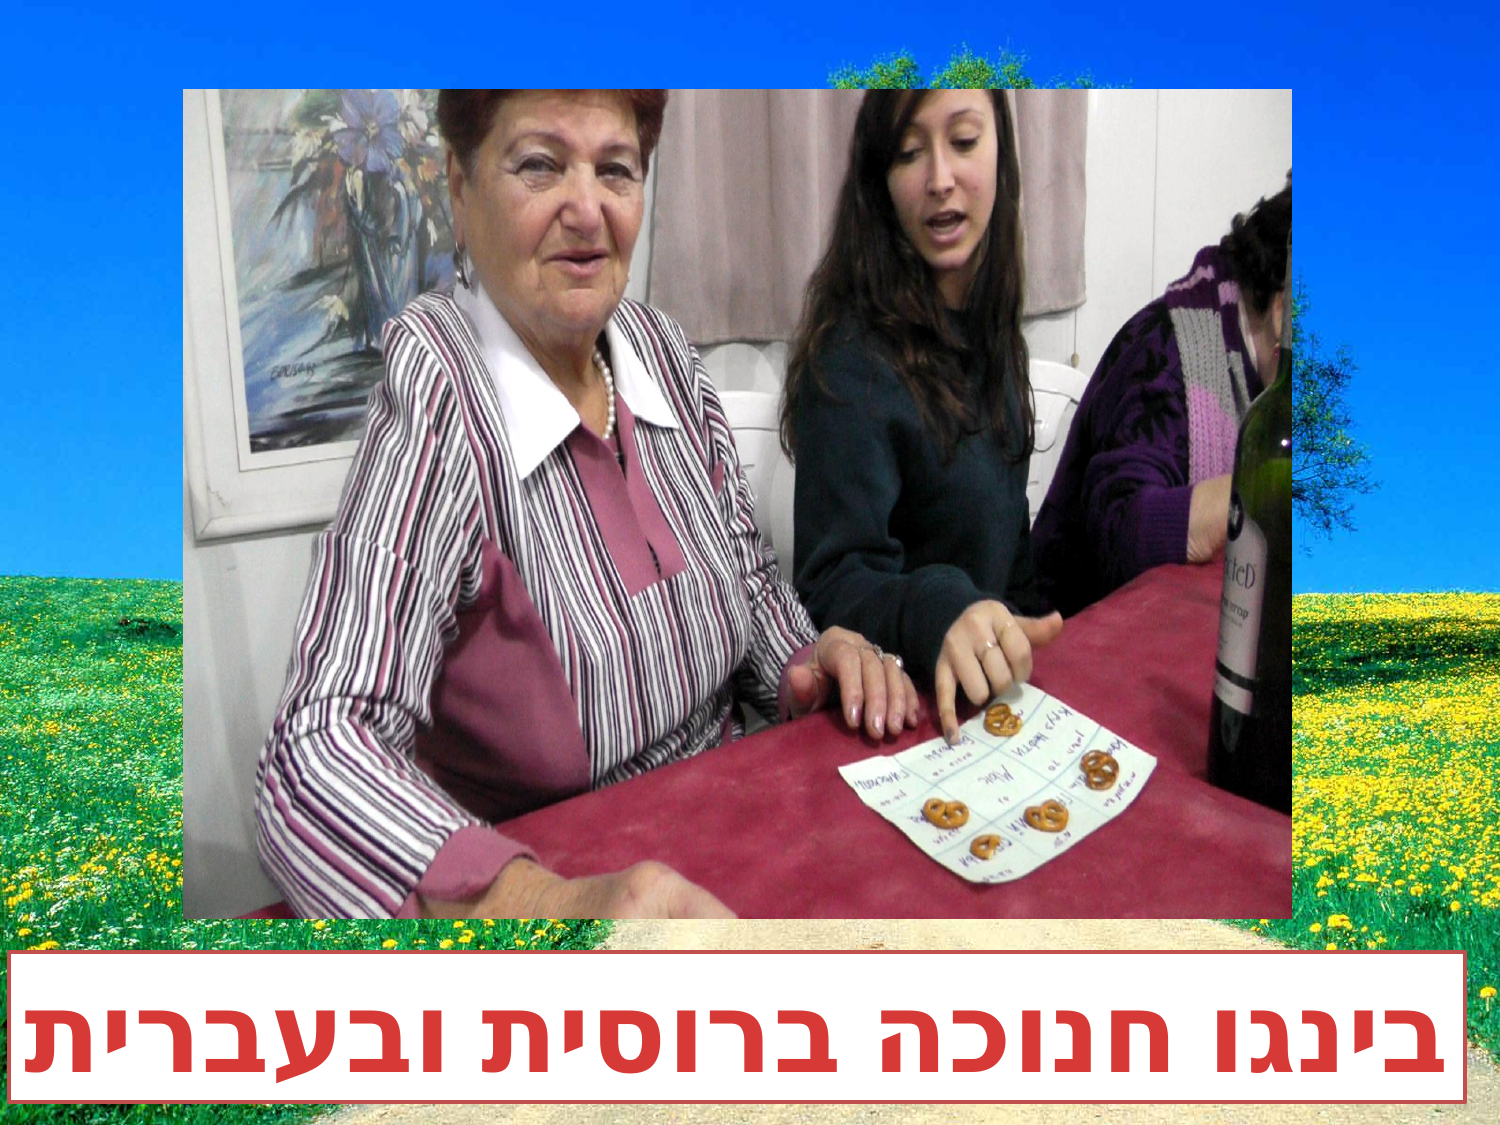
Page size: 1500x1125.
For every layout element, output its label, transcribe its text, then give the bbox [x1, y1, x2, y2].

picture [0, 0, 1500, 1125]
text_box בינגו חנוכה ברוסית ובעברית [7, 950, 1467, 1104]
